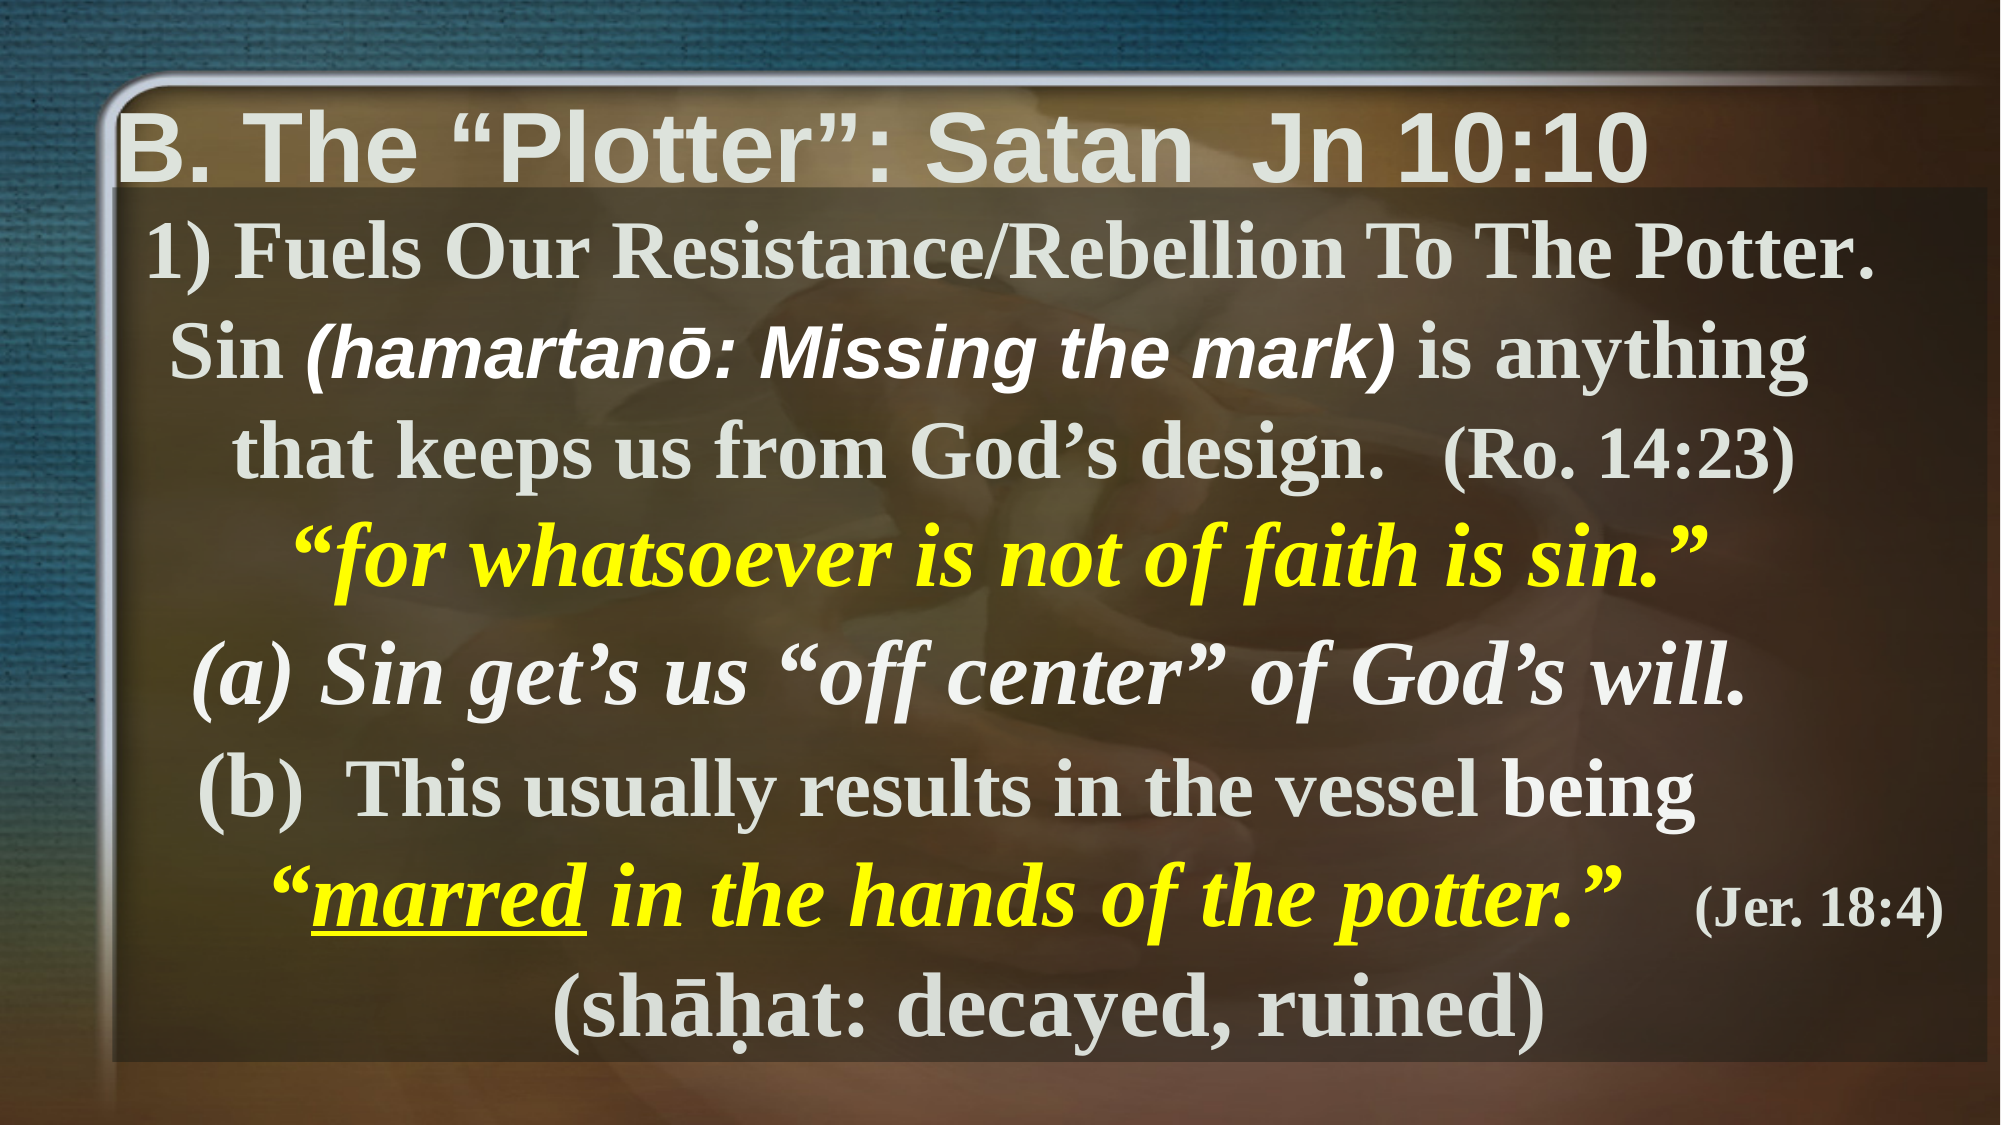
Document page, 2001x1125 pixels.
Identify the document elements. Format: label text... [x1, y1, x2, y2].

picture [0, 0, 2001, 1125]
text_box B. The “Plotter”: Satan Jn 10:10 [99, 75, 1750, 210]
text_box 1) Fuels Our Resistance/Rebellion To The Potter. Sin (hamartanō: Missing the mark) is anything that keeps us from God’s design. (Ro. 14:23) “for whatsoever is not of faith is sin.” (a) Sin get’s us “off center” of God’s will. (b) This usually results in the vessel being “marred in the hands of the potter.” (Jer. 18:4) (shāḥat: decayed, ruined) [112, 187, 1988, 1062]
